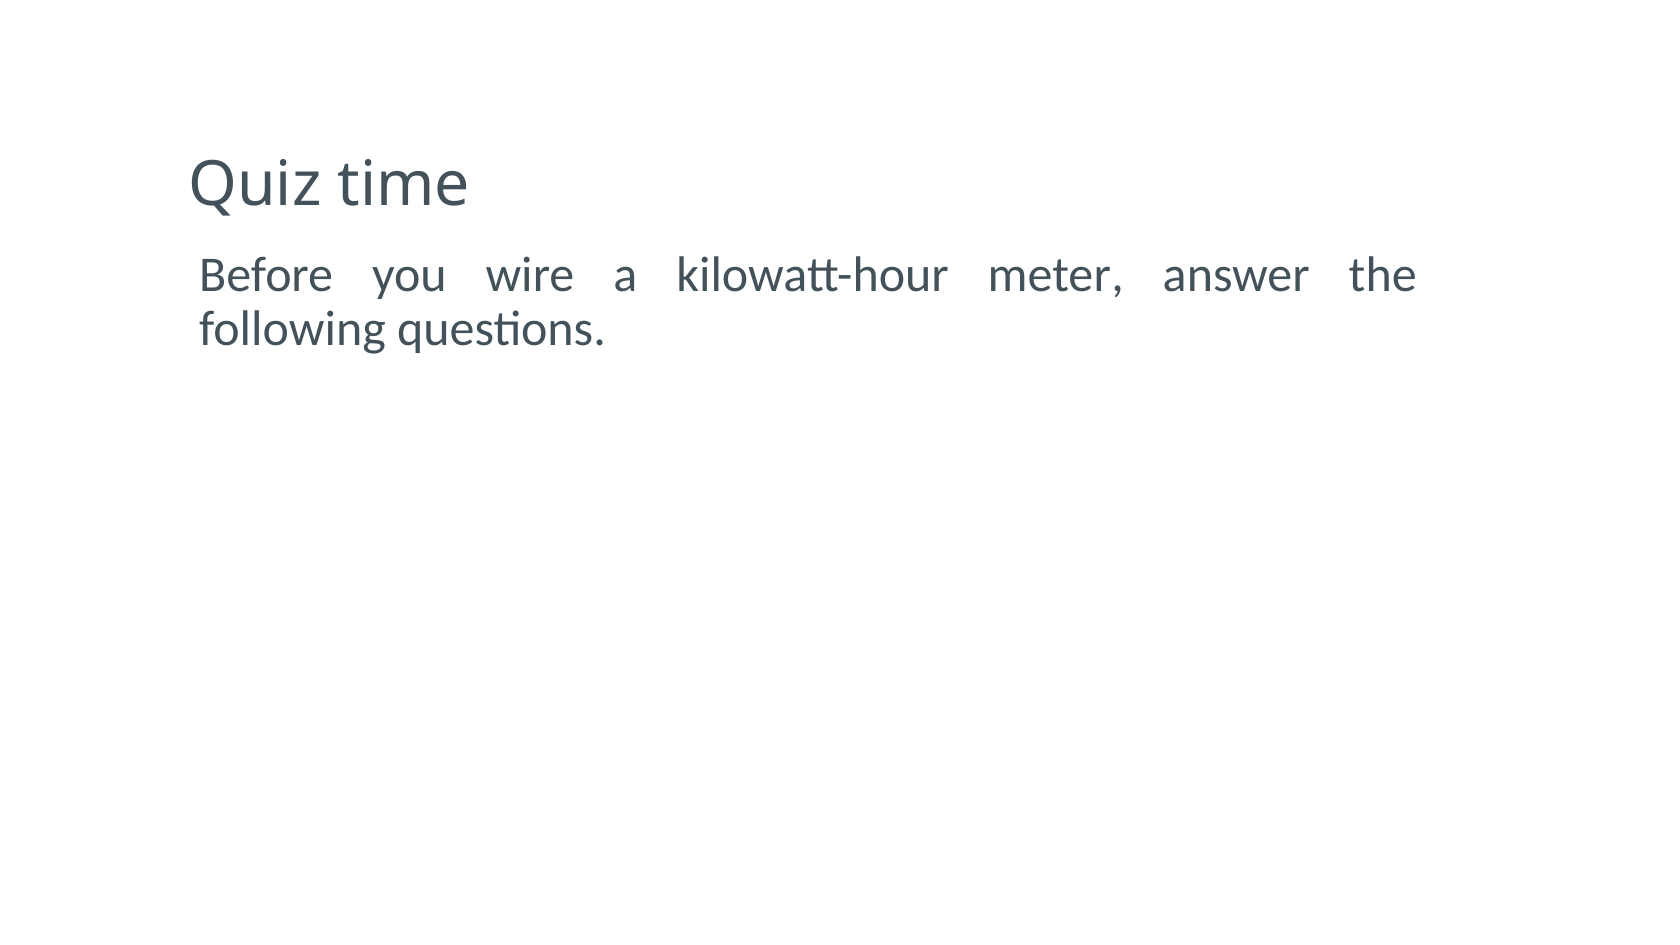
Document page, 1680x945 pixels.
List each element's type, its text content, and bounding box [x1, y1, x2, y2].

list Before you wire a kilowatt-hour meter, answer the following questions. [184, 241, 1433, 868]
title Quiz time [173, 105, 1433, 265]
